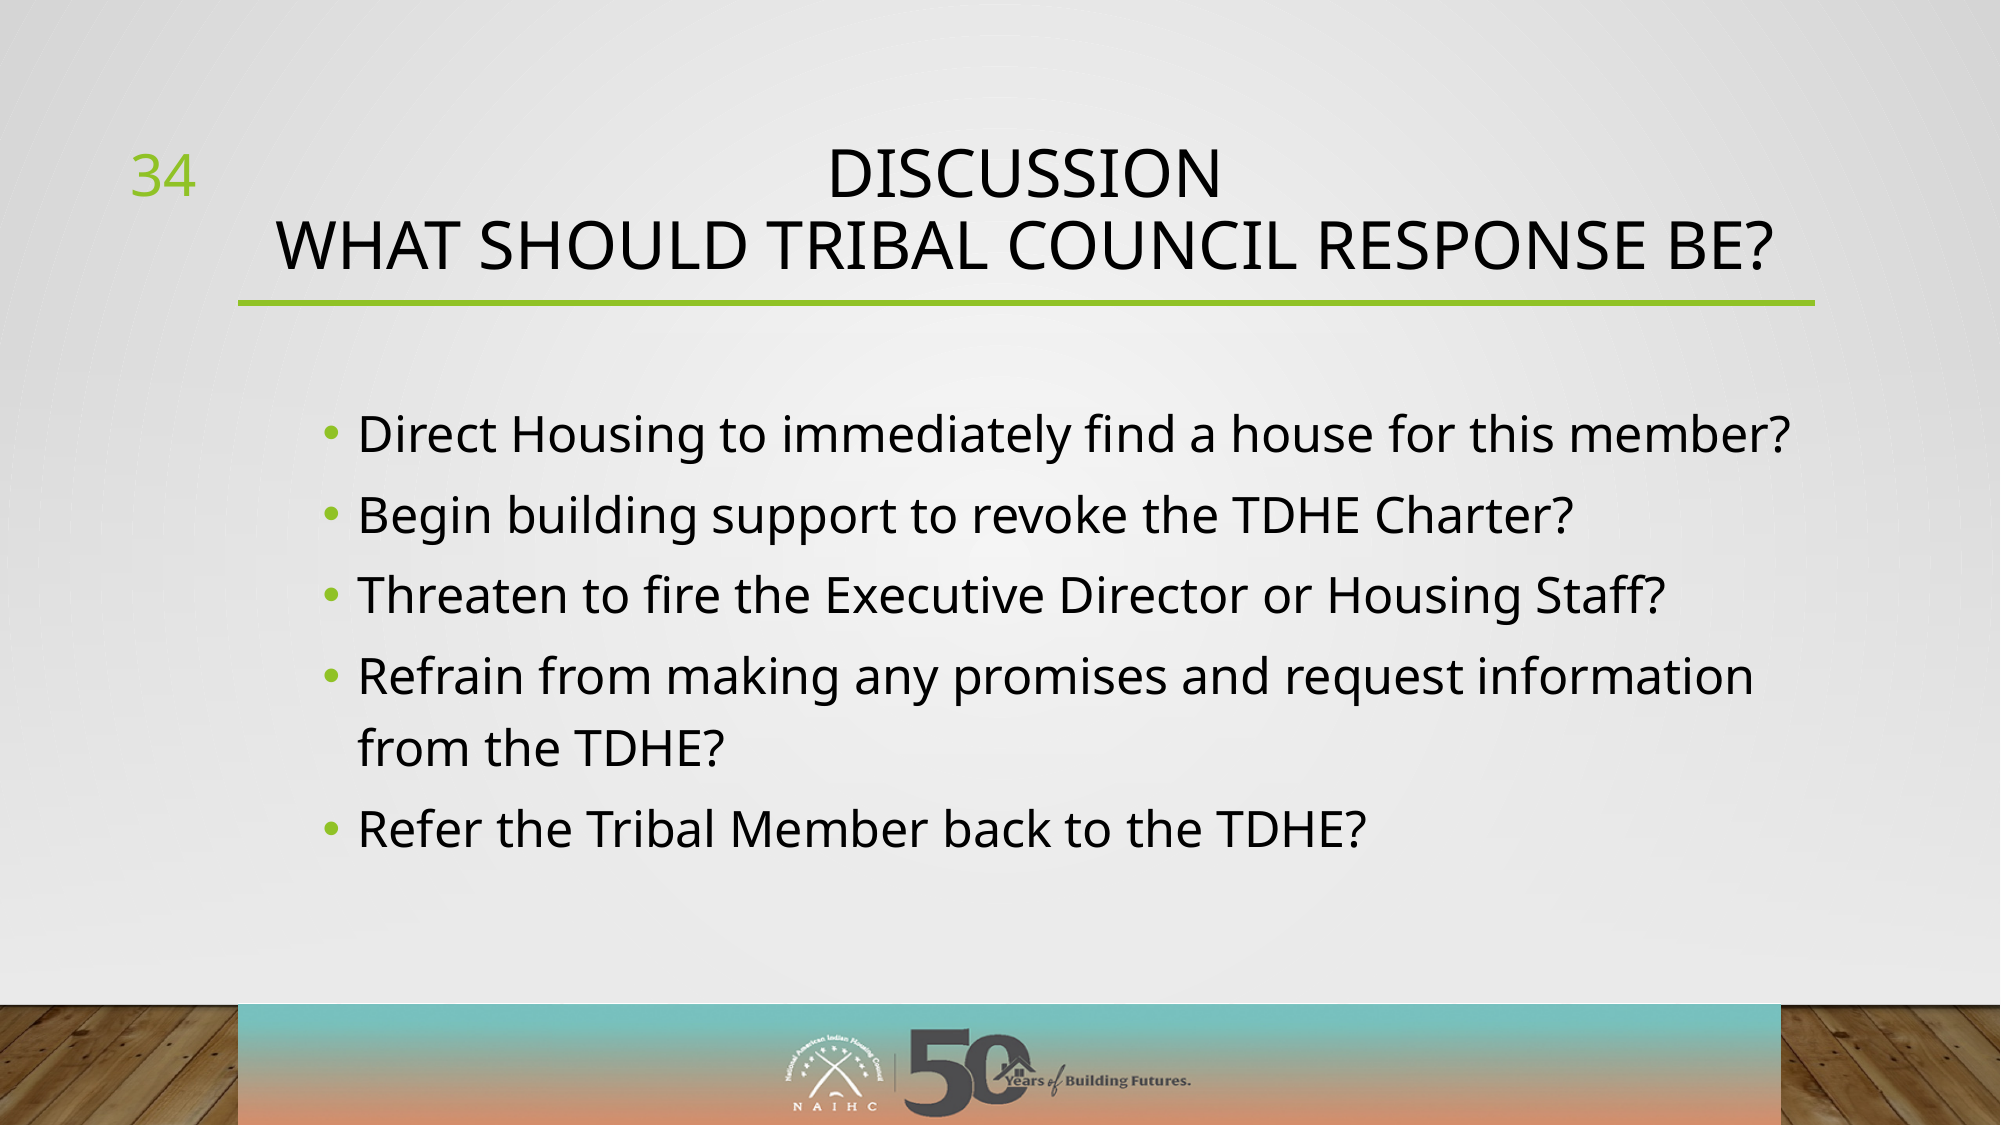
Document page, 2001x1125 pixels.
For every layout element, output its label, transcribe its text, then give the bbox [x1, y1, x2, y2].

list Direct Housing to immediately find a house for this member? Begin building support to revoke the TDHE Charter? Threaten to fire the Executive Director or Housing Staff? Refrain from making any promises and request information from the TDHE? Refer the Tribal Member back to the TDHE? [238, 330, 1814, 897]
picture [0, 1002, 2000, 1125]
slide_number 34 [78, 131, 212, 214]
title Discussion What Should Tribal Council Response Be? [238, 131, 1814, 305]
